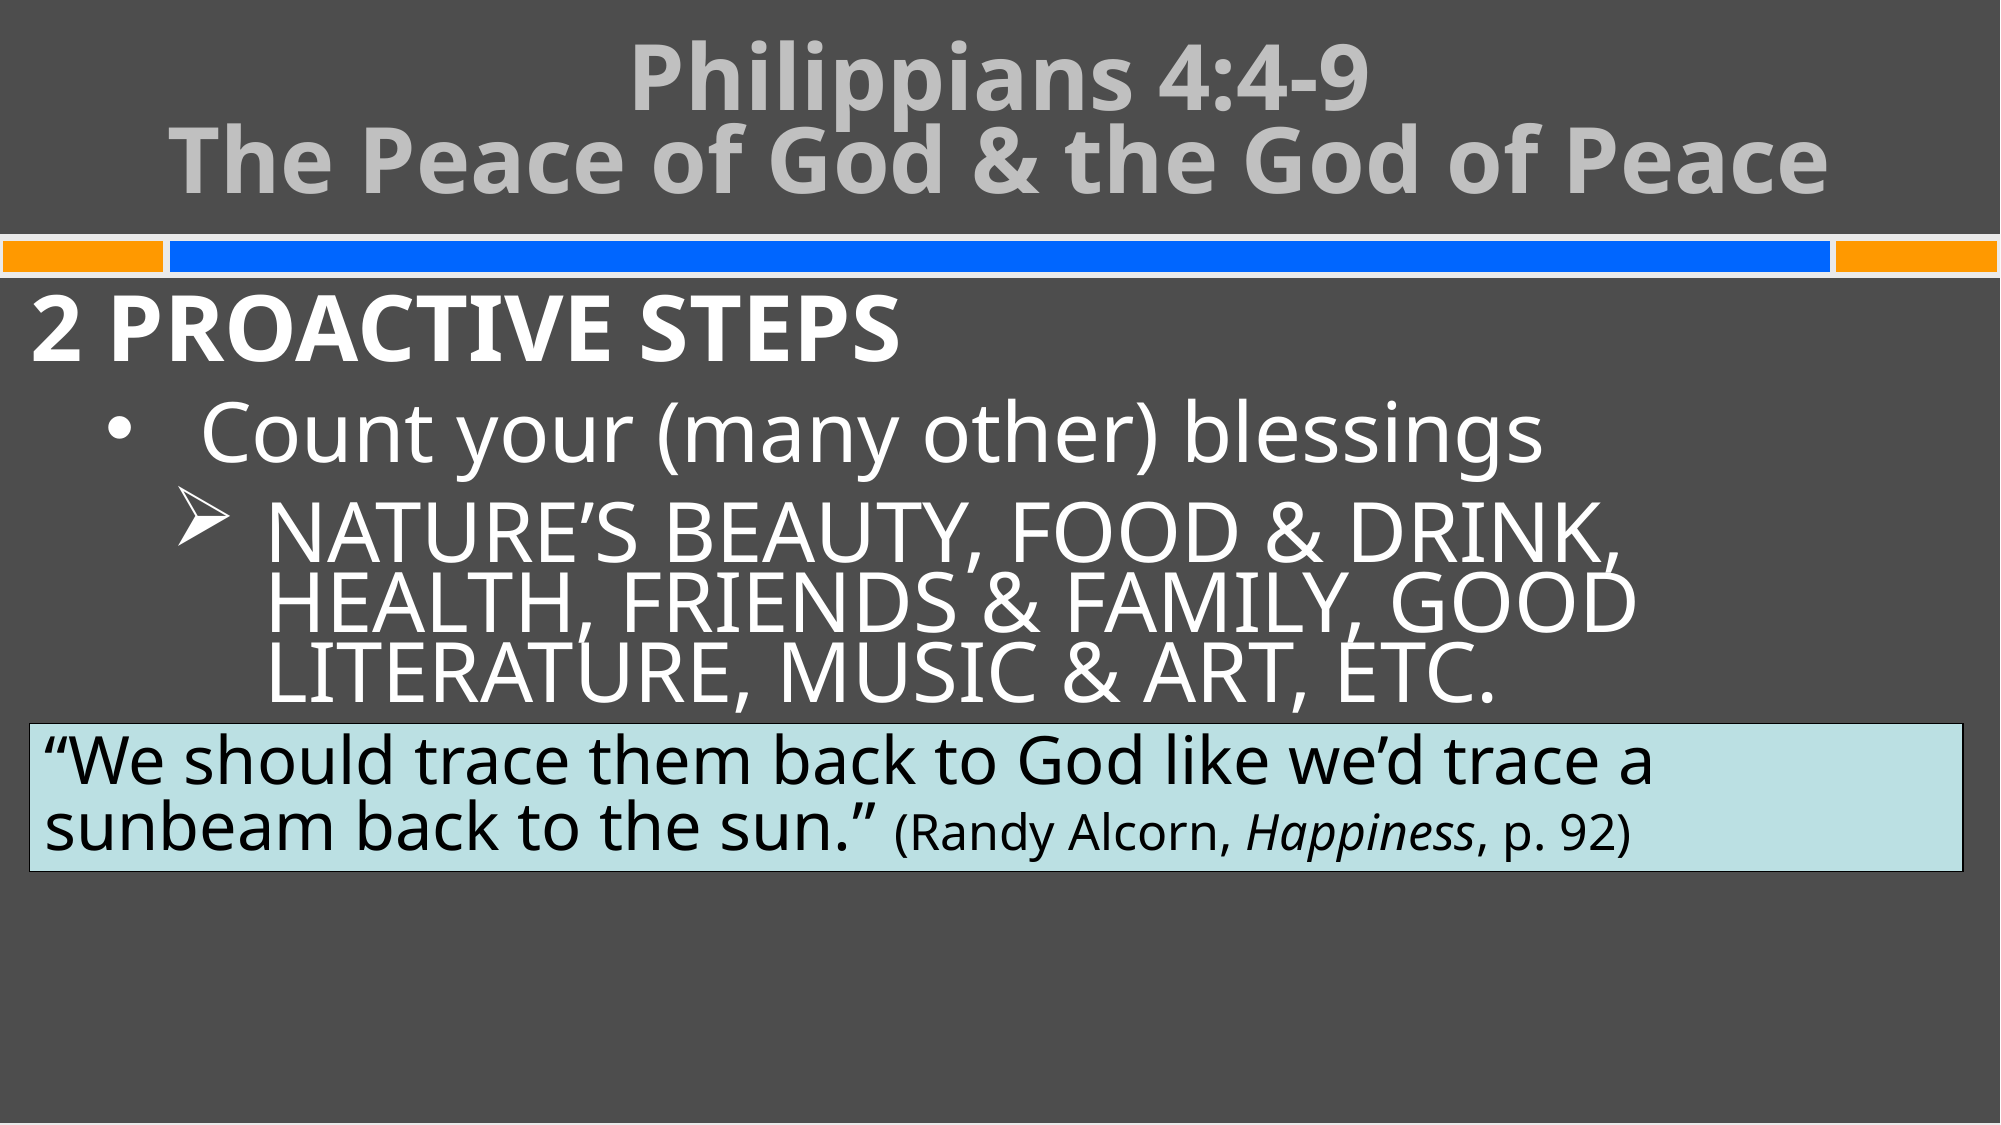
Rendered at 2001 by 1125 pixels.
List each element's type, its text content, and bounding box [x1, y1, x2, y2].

text_box “We should trace them back to God like we’d trace a sunbeam back to the sun.” (Randy Alcorn, Happiness, p. 92) [29, 723, 1963, 872]
list 2 PROACTIVE STEPS Count your (many other) blessings NATURE’S BEAUTY, FOOD & DRINK, HEALTH, FRIENDS & FAMILY, GOOD LITERATURE, MUSIC & ART, ETC. [15, 291, 1958, 1096]
title Philippians 4:4-9 The Peace of God & the God of Peace [99, 44, 1901, 213]
